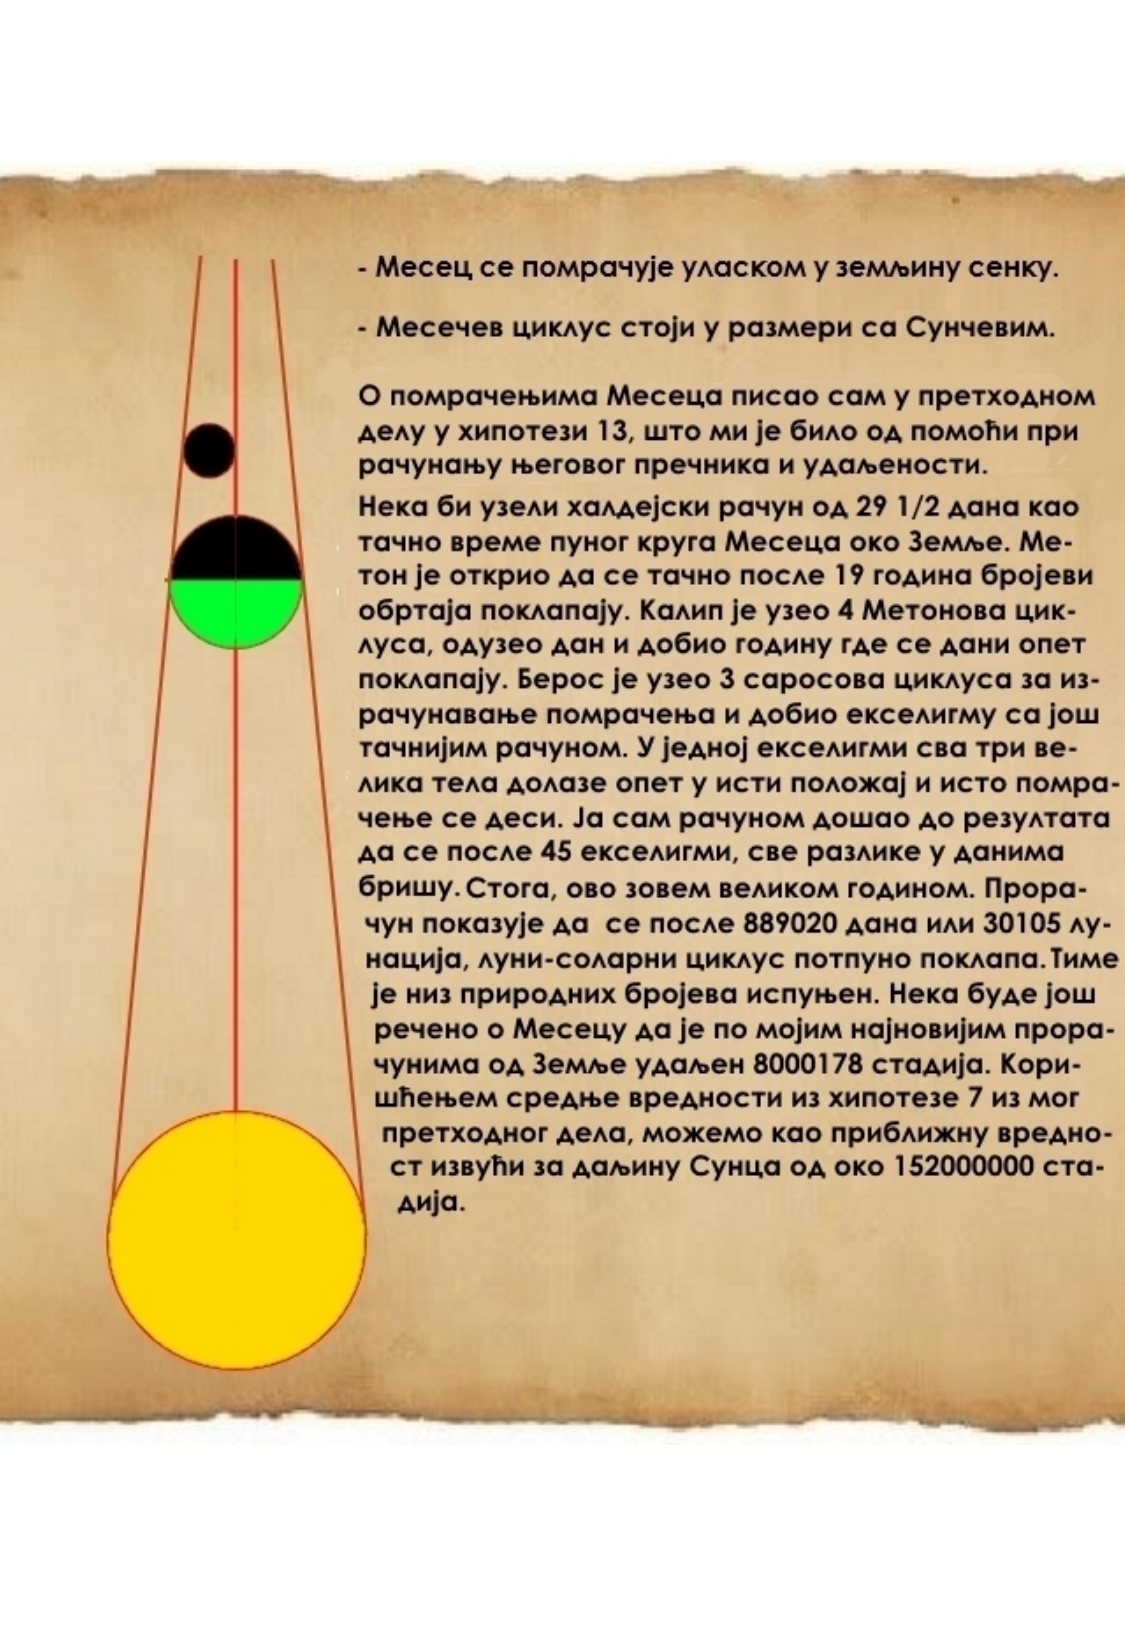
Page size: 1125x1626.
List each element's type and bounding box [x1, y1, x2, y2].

picture [0, 161, 1125, 1445]
